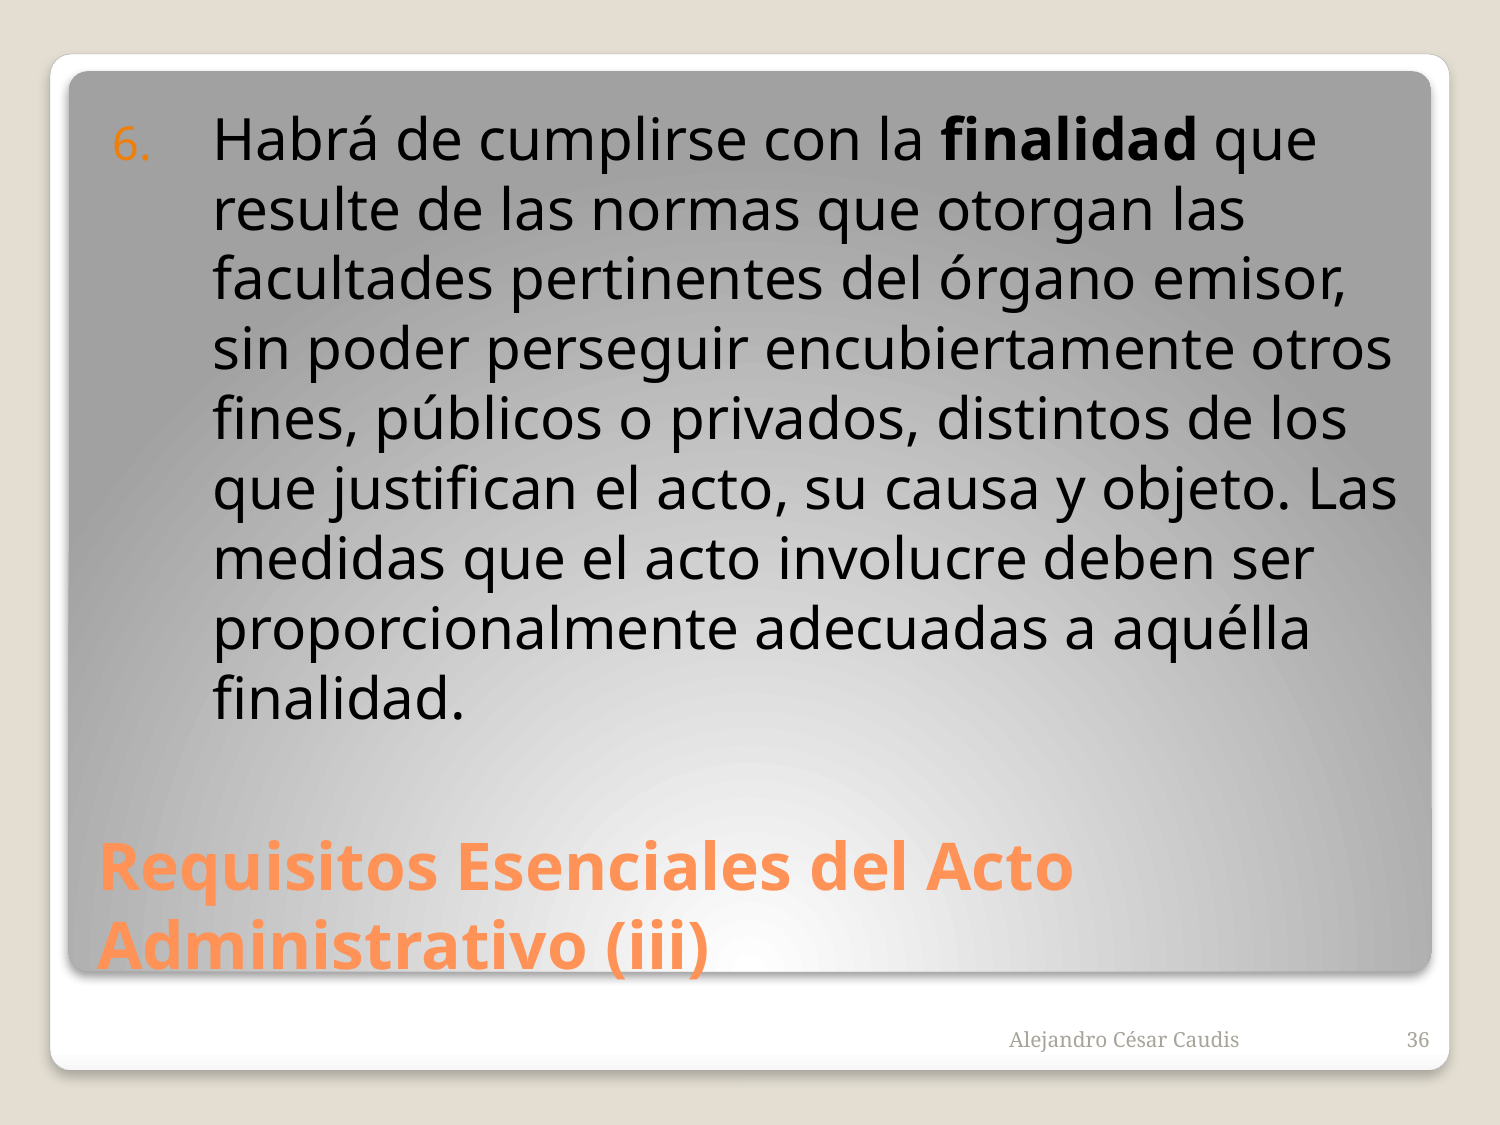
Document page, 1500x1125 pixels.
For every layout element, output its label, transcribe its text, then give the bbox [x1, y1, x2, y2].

list Habrá de cumplirse con la finalidad que resulte de las normas que otorgan las facultades pertinentes del órgano emisor, sin poder perseguir encubiertamente otros fines, públicos o privados, distintos de los que justifican el acto, su causa y objeto. Las medidas que el acto involucre deben ser proporcionalmente adecuadas a aquélla finalidad. [82, 86, 1425, 774]
title Requisitos Esenciales del Acto Administrativo (iii) [82, 817, 1425, 990]
footer Alejandro César Caudis [994, 1002, 1369, 1063]
slide_number 36 [1369, 1002, 1445, 1063]
